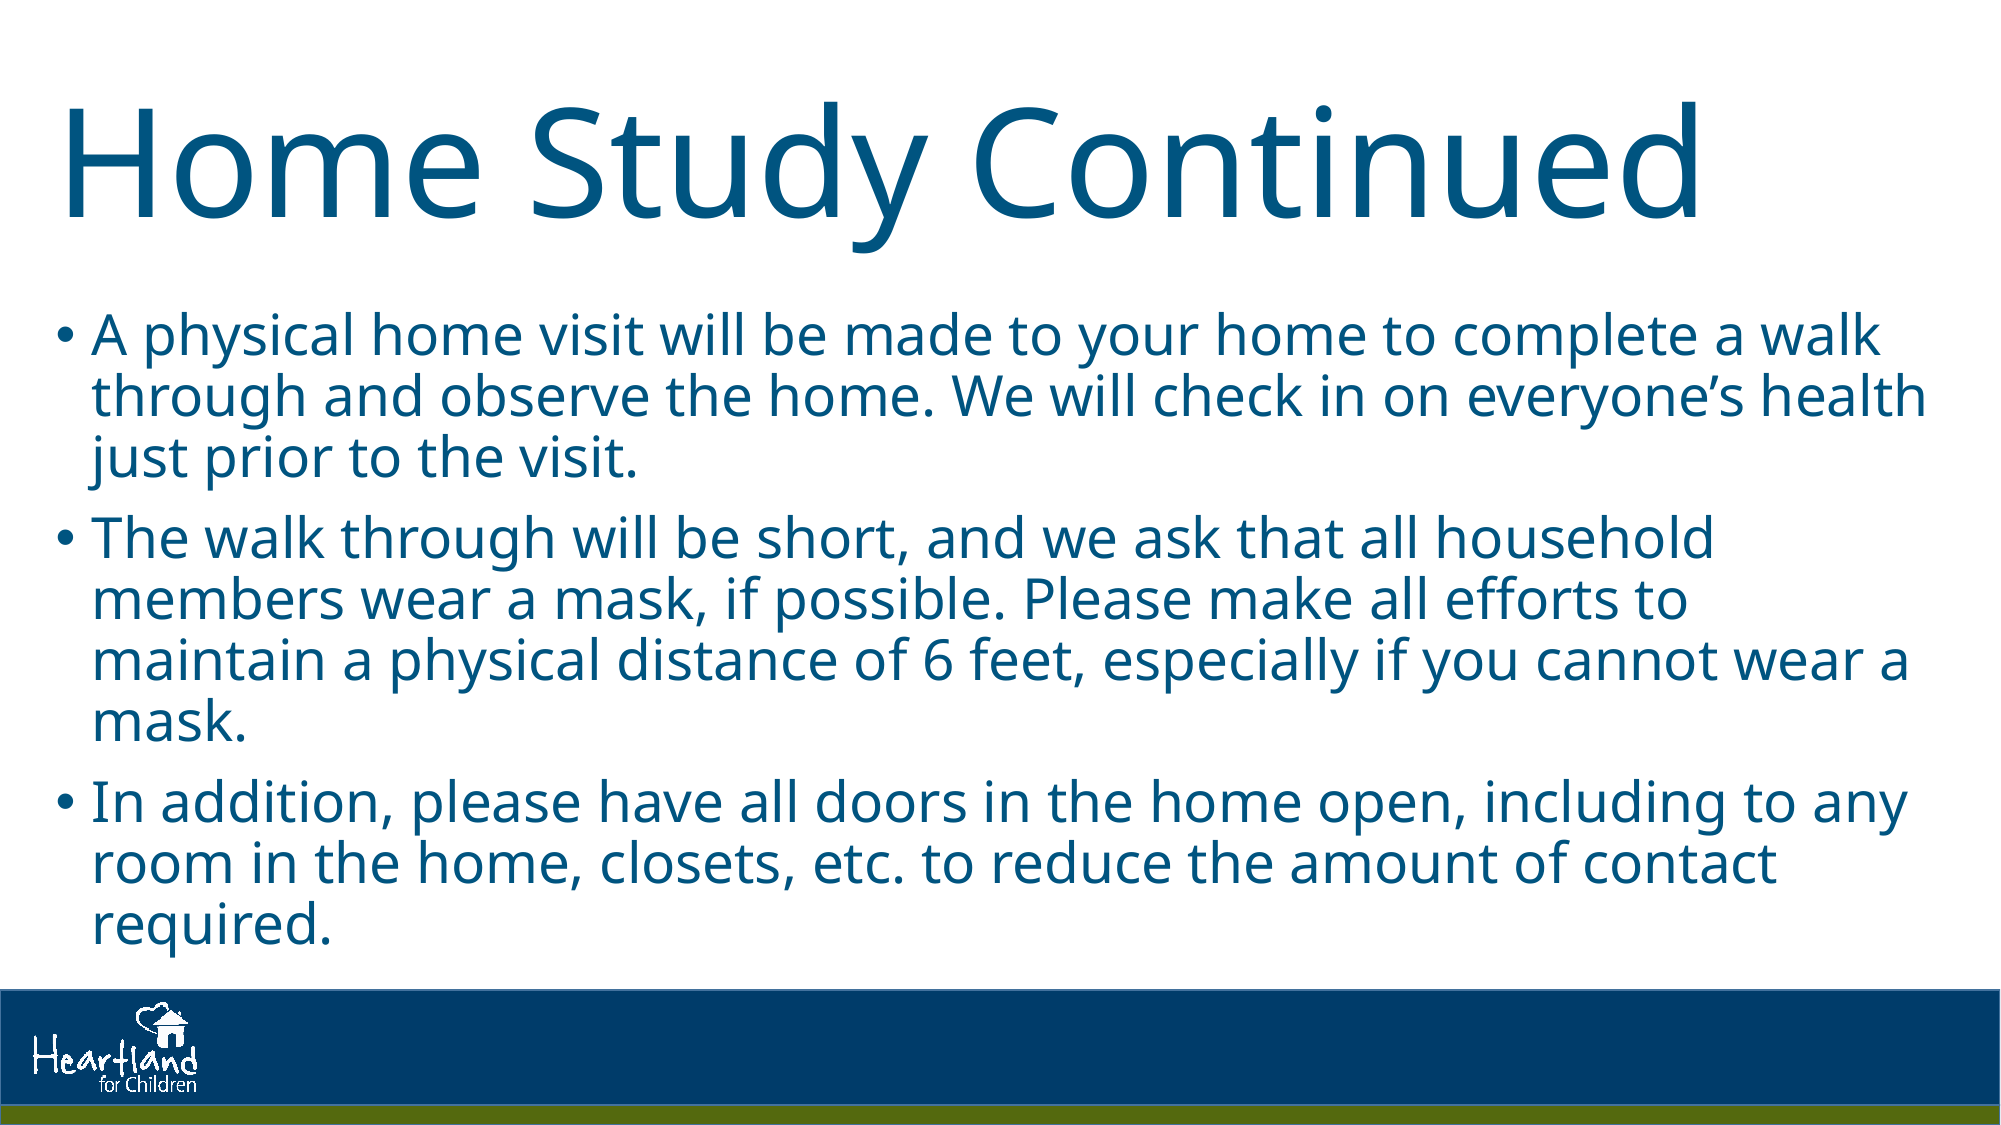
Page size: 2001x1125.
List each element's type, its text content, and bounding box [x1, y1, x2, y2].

title Home Study Continued [40, 59, 1947, 278]
picture [13, 936, 216, 1125]
list A physical home visit will be made to your home to complete a walk through and observe the home. We will check in on everyone’s health just prior to the visit. The walk through will be short, and we ask that all household members wear a mask, if possible. Please make all efforts to maintain a physical distance of 6 feet, especially if you cannot wear a mask. In addition, please have all doors in the home open, including to any room in the home, closets, etc. to reduce the amount of contact required. [40, 299, 1947, 971]
